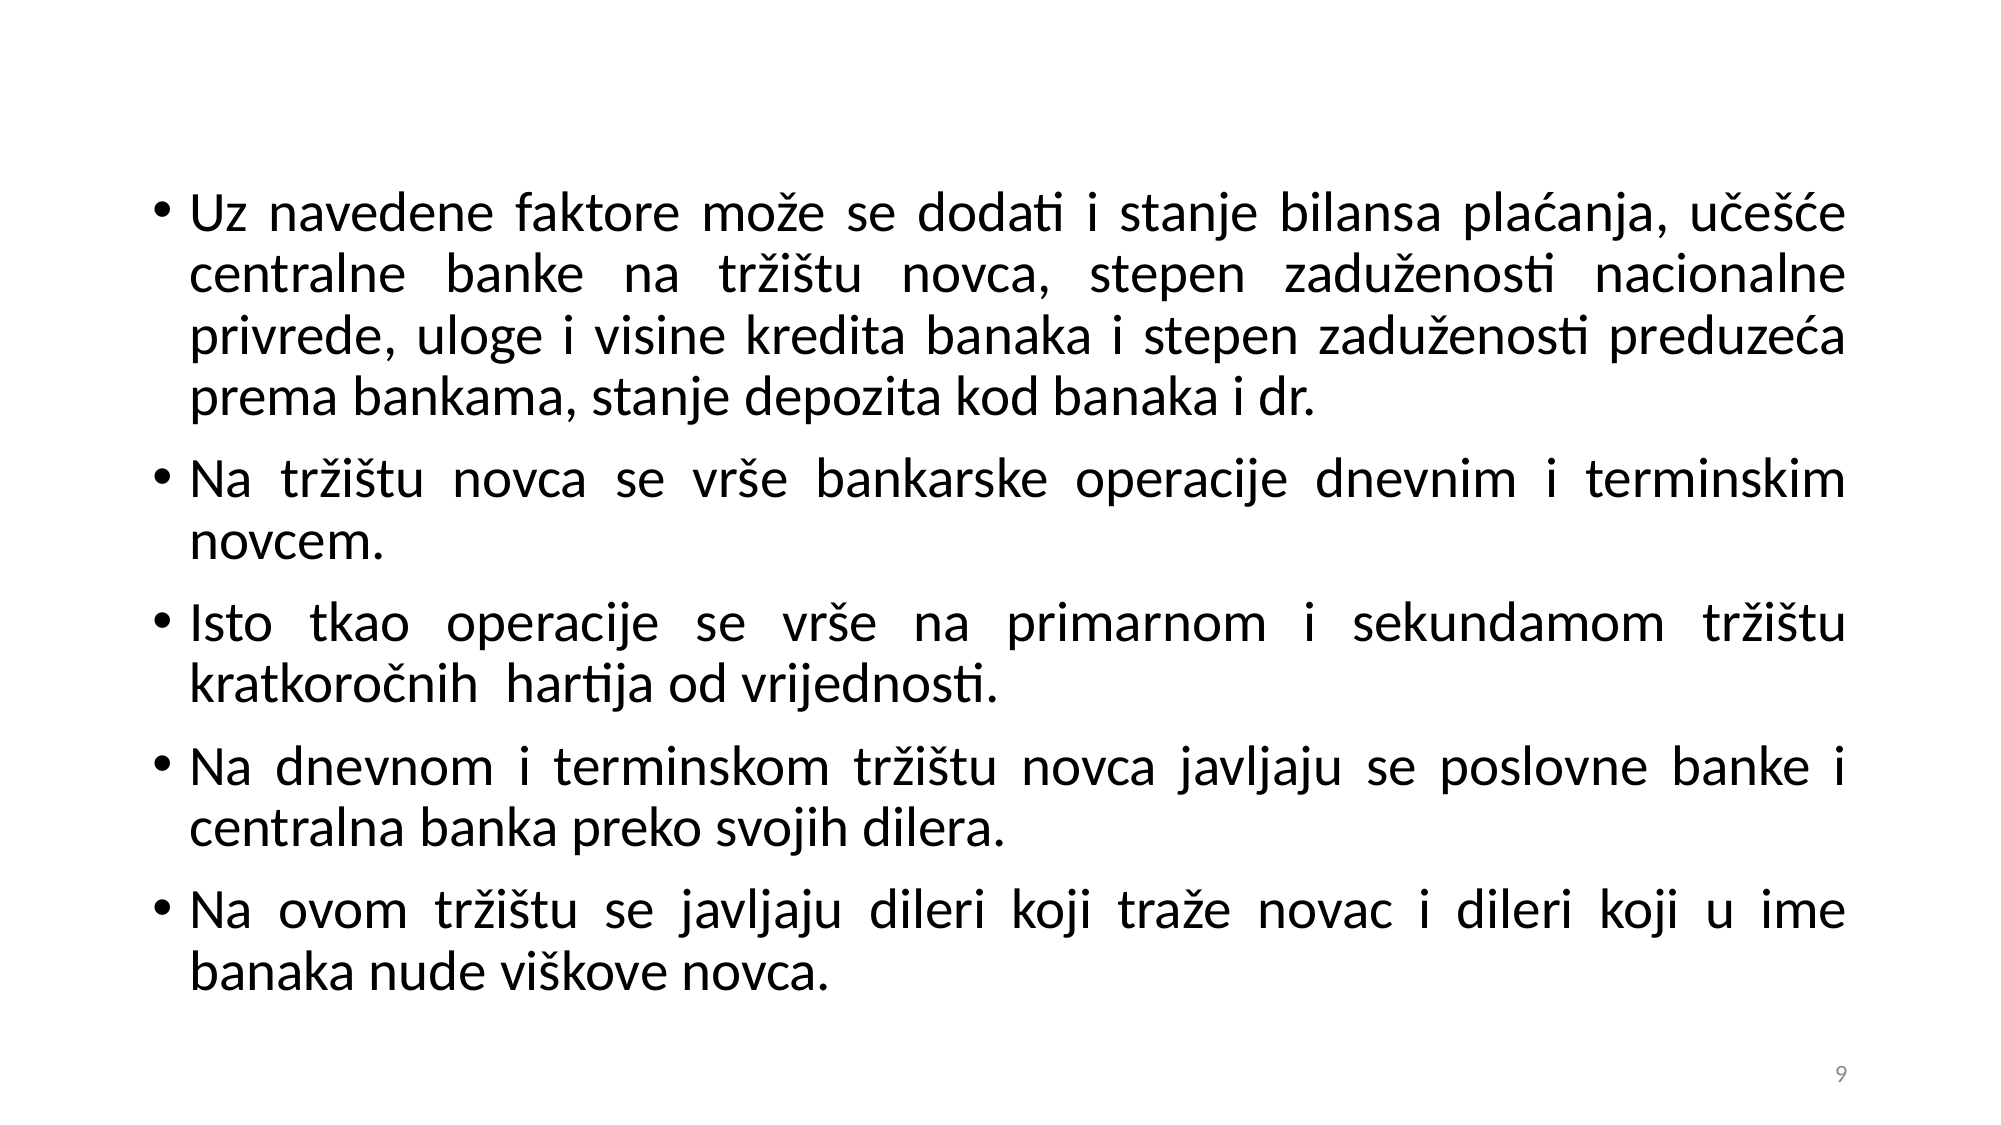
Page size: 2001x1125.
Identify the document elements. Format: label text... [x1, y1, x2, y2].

slide_number 9 [1412, 1042, 1863, 1103]
list Uz navedene faktore može se dodati i stanje bilansa plaćanja, učešće centralne banke na tržištu novca, stepen zaduženosti nacionalne privrede, uloge i visine kredita banaka i stepen zaduženosti preduzeća prema bankama, stanje depozita kod banaka i dr. Na tržištu novca se vrše bankarske operacije dnevnim i terminskim novcem. Isto tkao operacije se vrše na primarnom i sekundamom tržištu kratkoročnih hartija od vrijednosti. Na dnevnom i terminskom tržištu novca javljaju se poslovne banke i centralna banka preko svojih dilera. Na ovom tržištu se javljaju dileri koji traže novac i dileri koji u ime banaka nude viškove novca. [137, 174, 1863, 1014]
